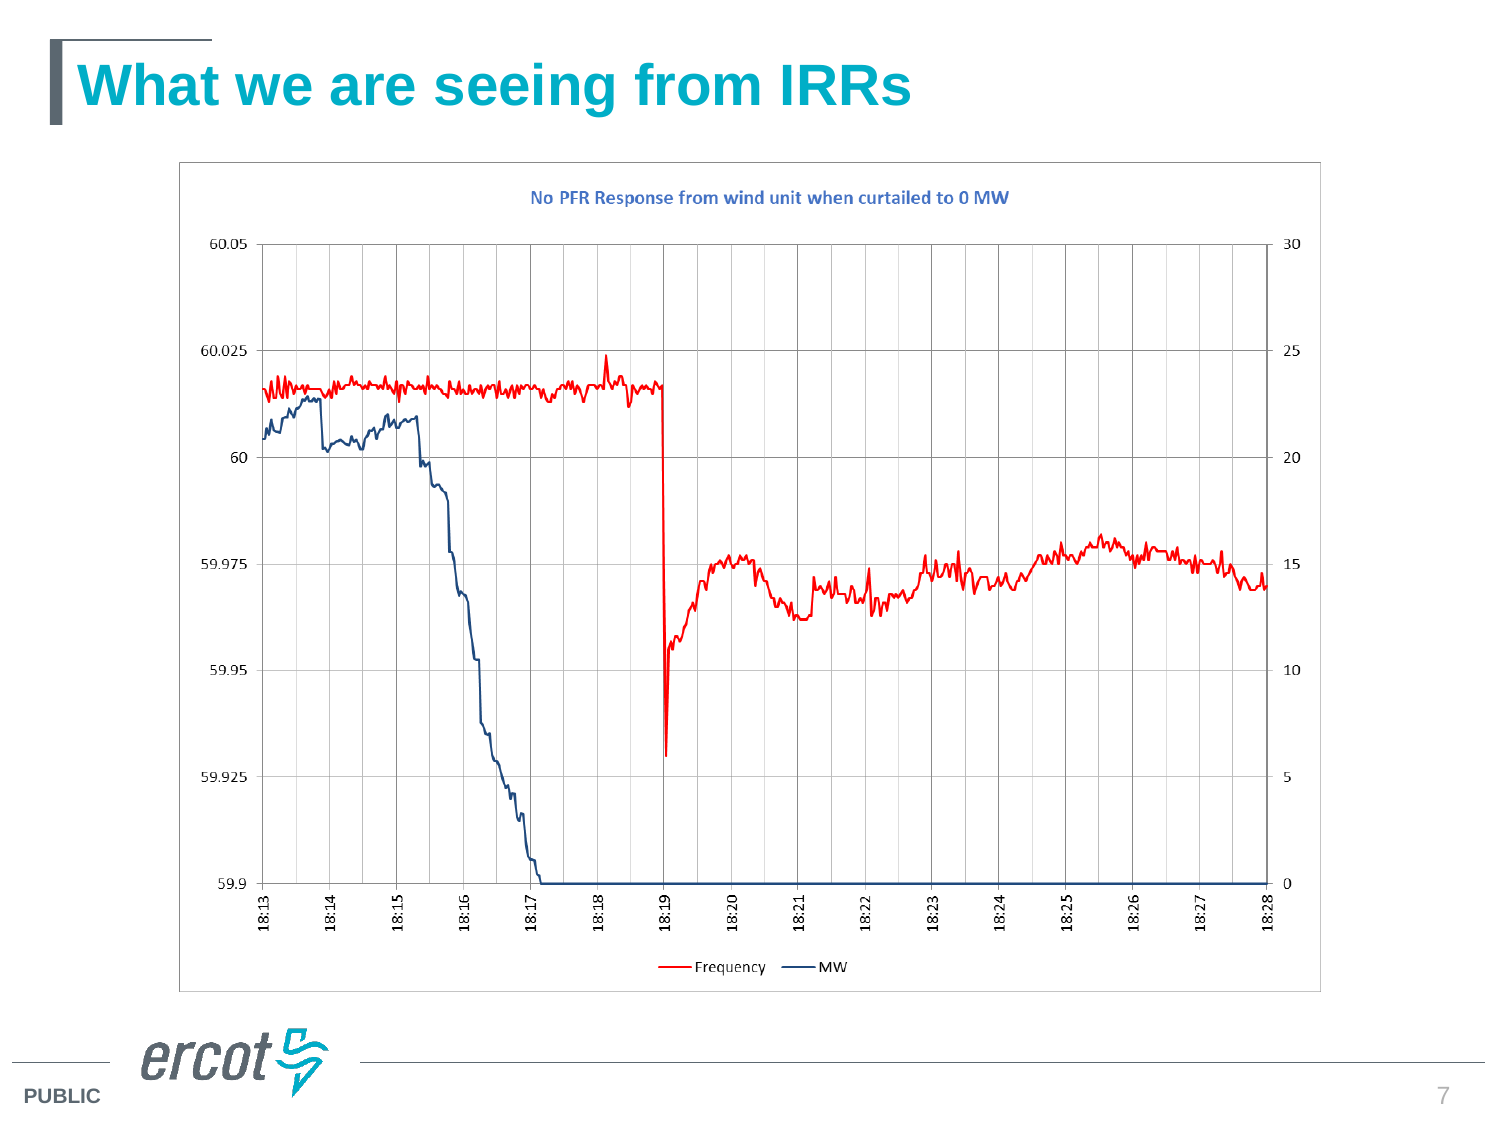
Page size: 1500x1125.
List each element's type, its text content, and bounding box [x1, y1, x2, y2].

picture [137, 1024, 332, 1100]
slide_number 7 [1400, 1076, 1488, 1113]
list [179, 162, 1321, 992]
title What we are seeing from IRRs [62, 39, 1450, 125]
